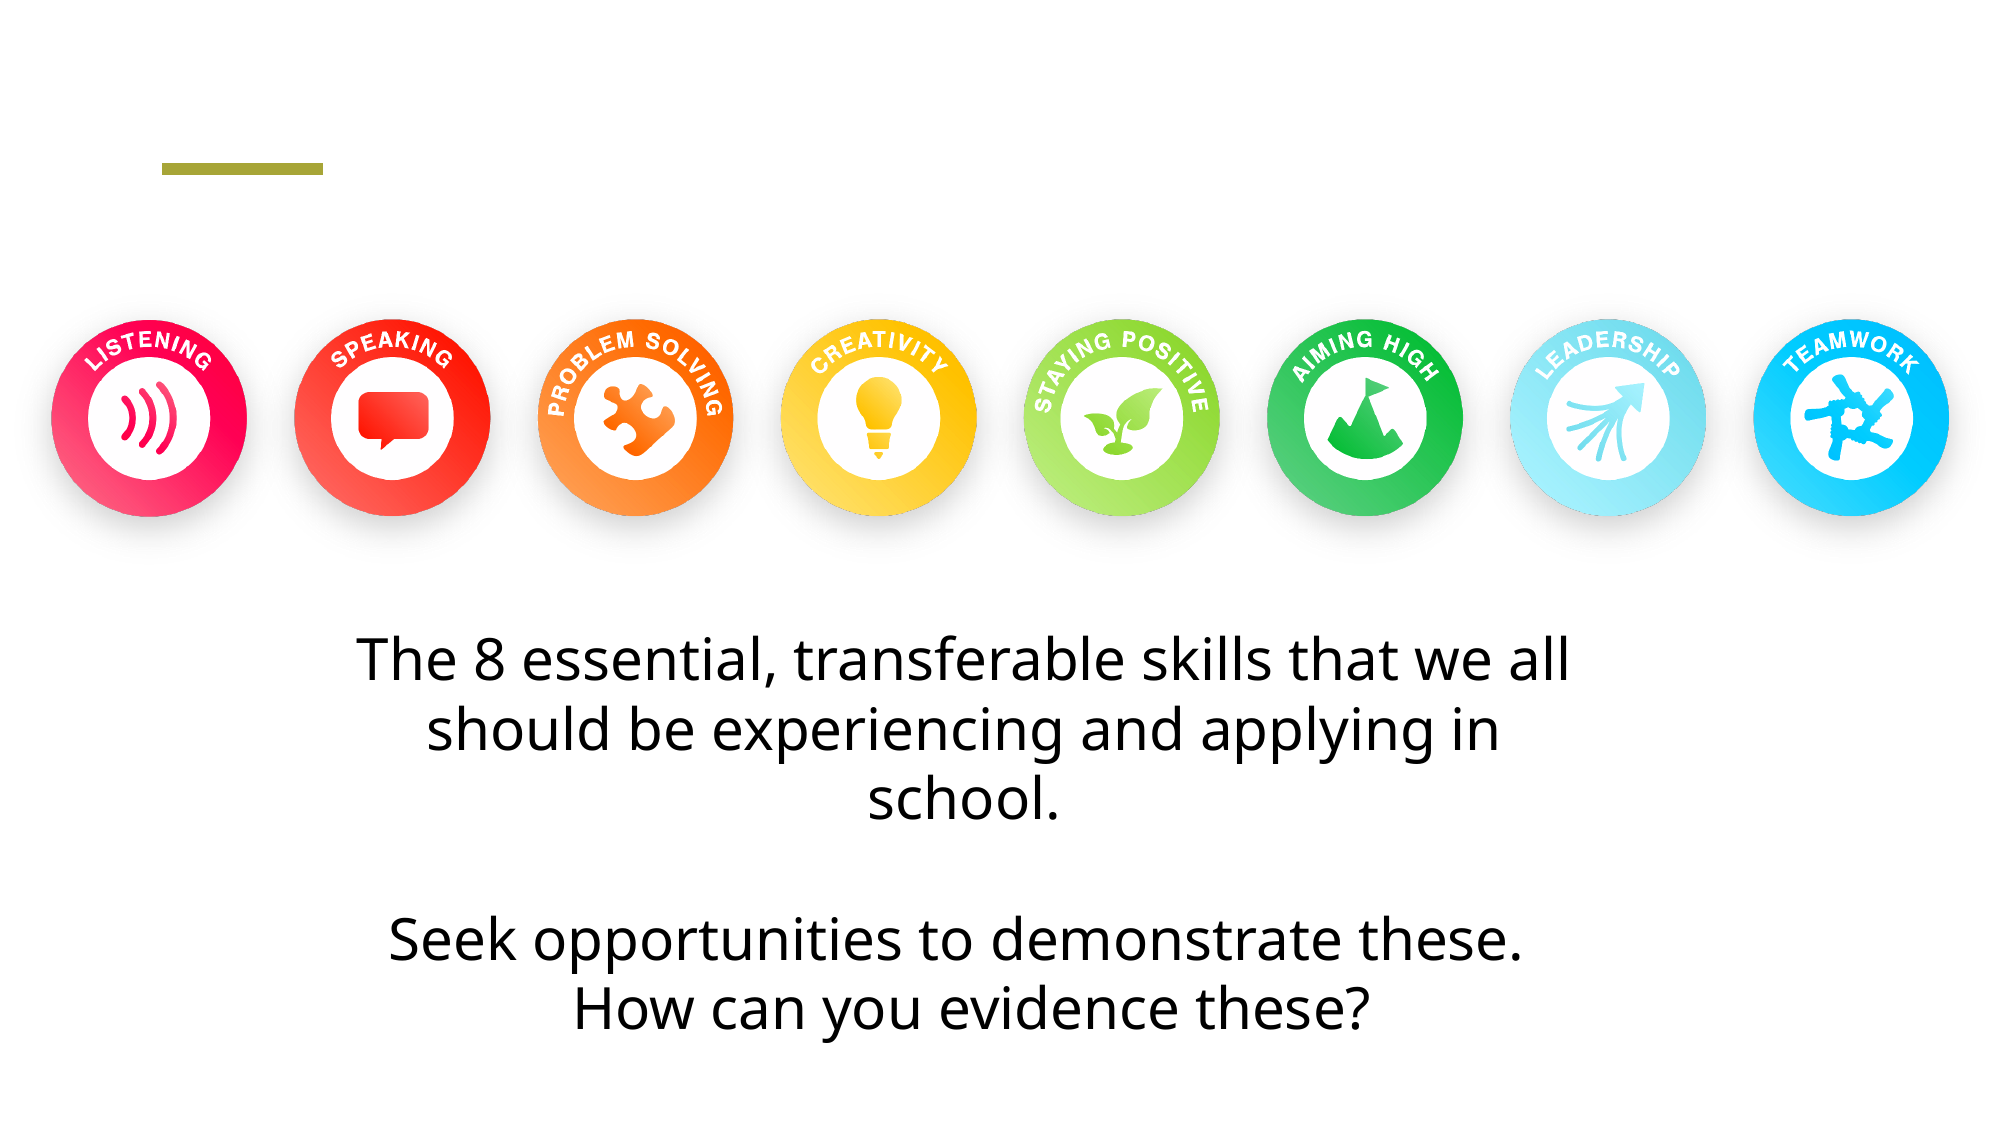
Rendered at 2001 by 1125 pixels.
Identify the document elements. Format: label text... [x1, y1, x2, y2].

text_box The 8 essential, transferable skills that we all should be experiencing and applying in school. Seek opportunities to demonstrate these. How can you evidence these? [338, 614, 1591, 1050]
picture [0, 279, 2000, 579]
